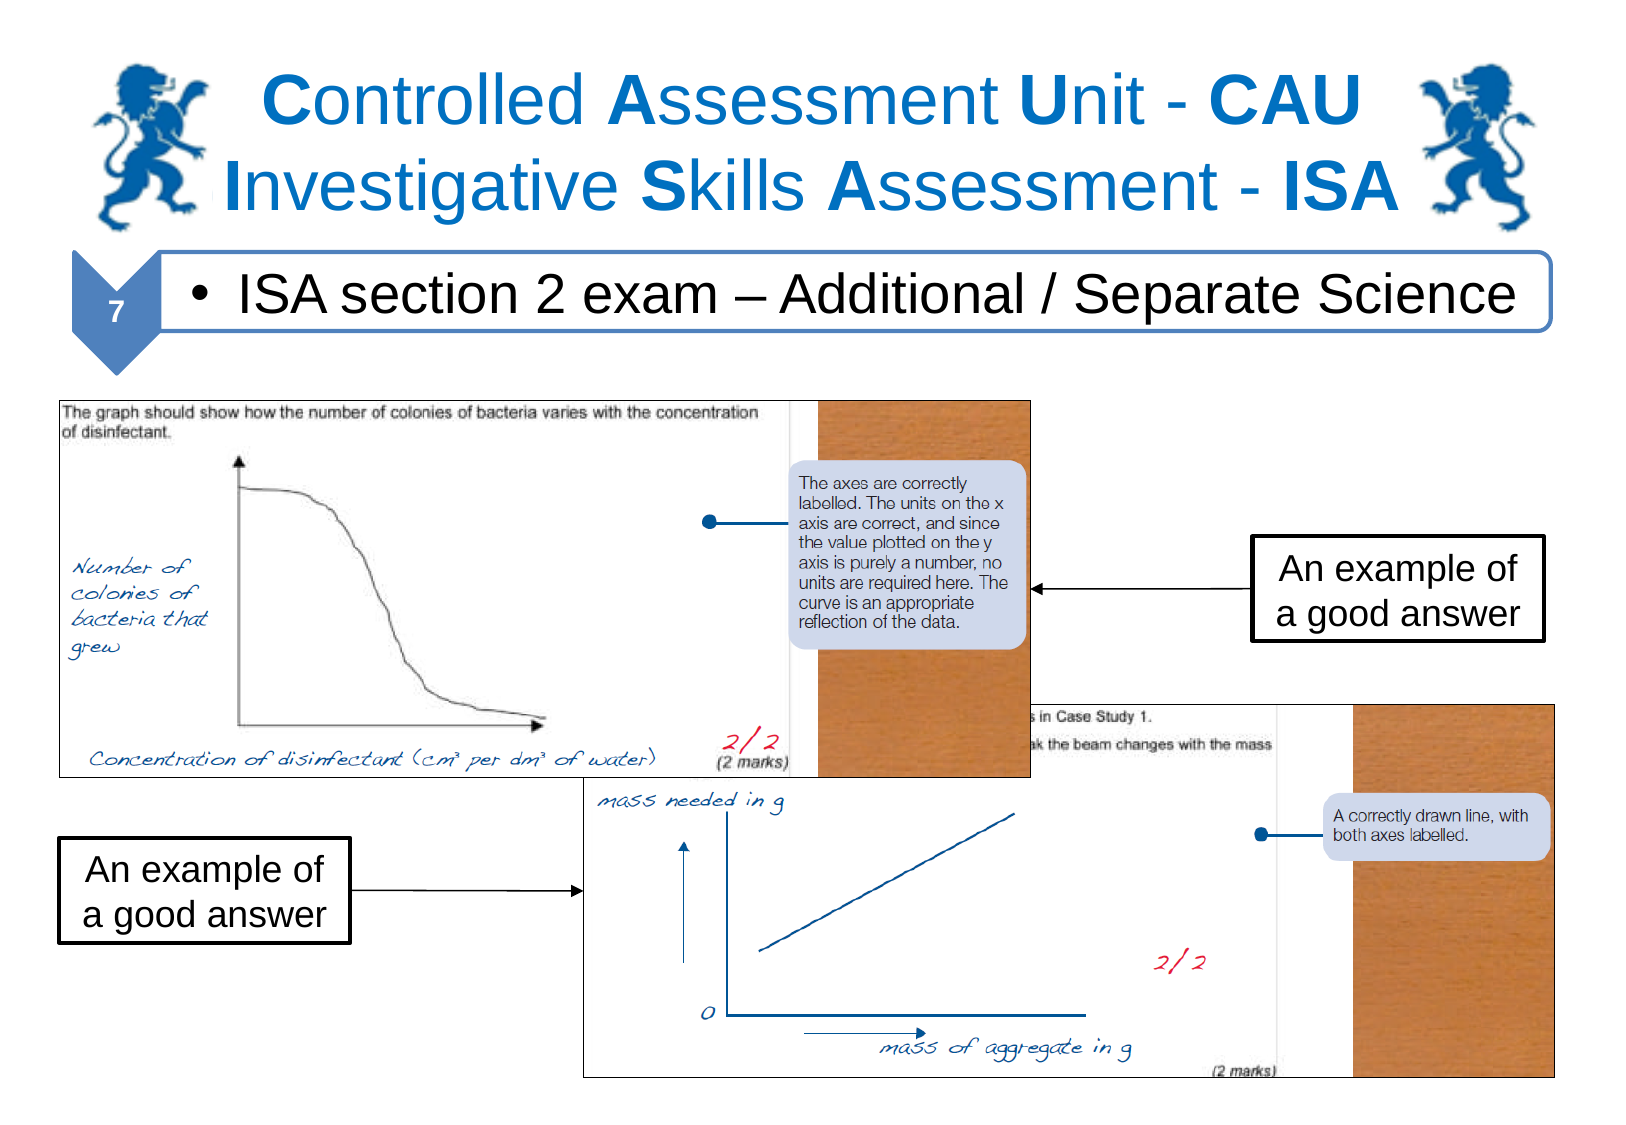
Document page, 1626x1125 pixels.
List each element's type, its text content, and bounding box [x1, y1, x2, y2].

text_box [73, 251, 160, 374]
text_box An example of a good answer [57, 836, 352, 945]
picture [58, 58, 213, 237]
picture [1416, 58, 1572, 237]
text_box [159, 251, 1551, 332]
picture [58, 400, 1555, 1078]
title Controlled Assessment Unit - CAU Investigative Skills Assessment - ISA [81, 45, 1544, 233]
text_box An example of a good answer [1250, 534, 1546, 643]
